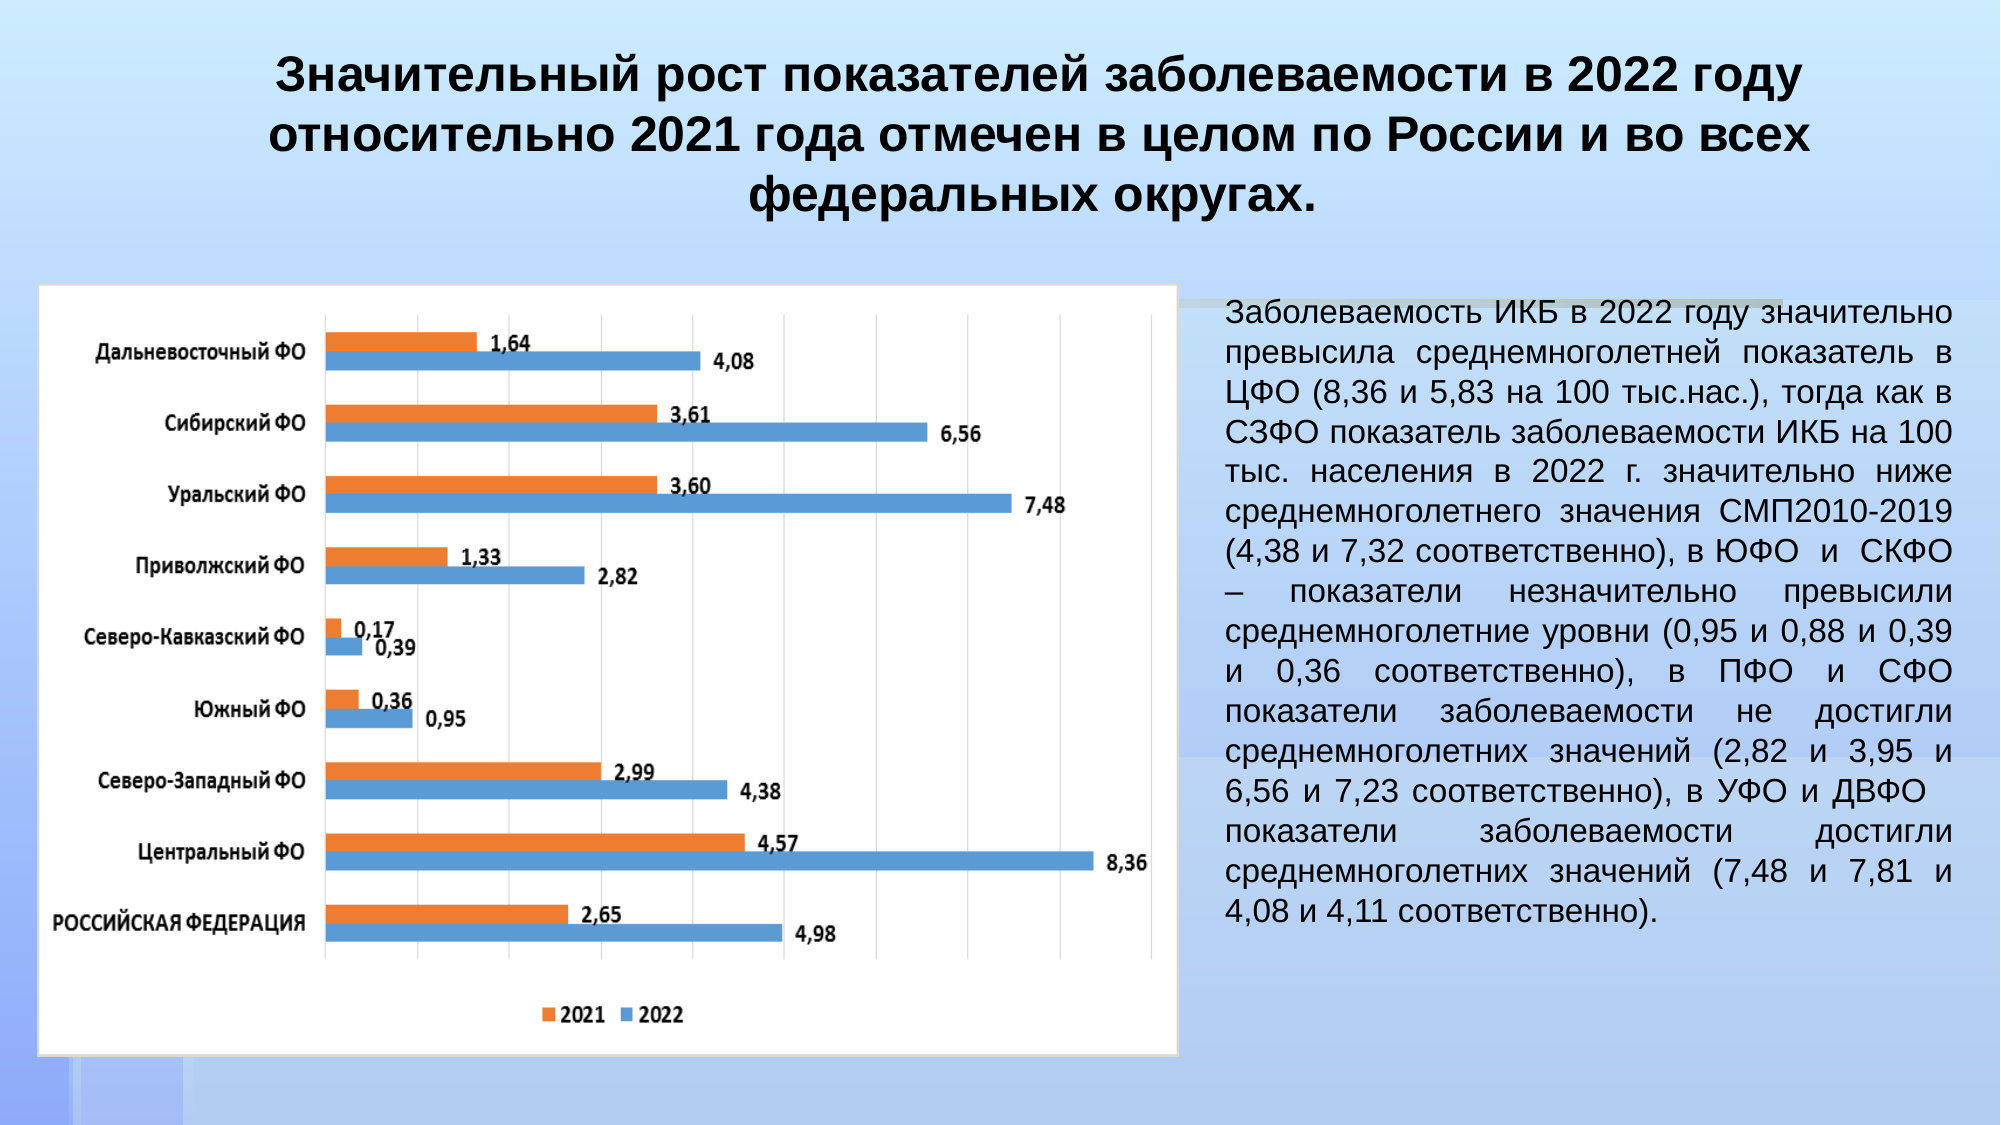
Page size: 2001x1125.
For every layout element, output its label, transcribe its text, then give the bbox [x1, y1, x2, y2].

title Значительный рост показателей заболеваемости в 2022 году относительно 2021 года отмечен в целом по России и во всех федеральных округах. [192, 64, 1888, 199]
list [37, 283, 1179, 1058]
text_box Заболеваемость ИКБ в 2022 году значительно превысила среднемноголетней показатель в ЦФО (8,36 и 5,83 на 100 тыс.нас.), тогда как в СЗФО показатель заболеваемости ИКБ на 100 тыс. населения в 2022 г. значительно ниже среднемноголетнего значения СМП2010-2019 (4,38 и 7,32 соответственно), в ЮФО и СКФО – показатели незначительно превысили среднемноголетние уровни (0,95 и 0,88 и 0,39 и 0,36 соответственно), в ПФО и СФО показатели заболеваемости не достигли среднемноголетних значений (2,82 и 3,95 и 6,56 и 7,23 соответственно), в УФО и ДВФО показатели заболеваемости достигли среднемноголетних значений (7,48 и 7,81 и 4,08 и 4,11 соответственно). [1210, 282, 1969, 937]
